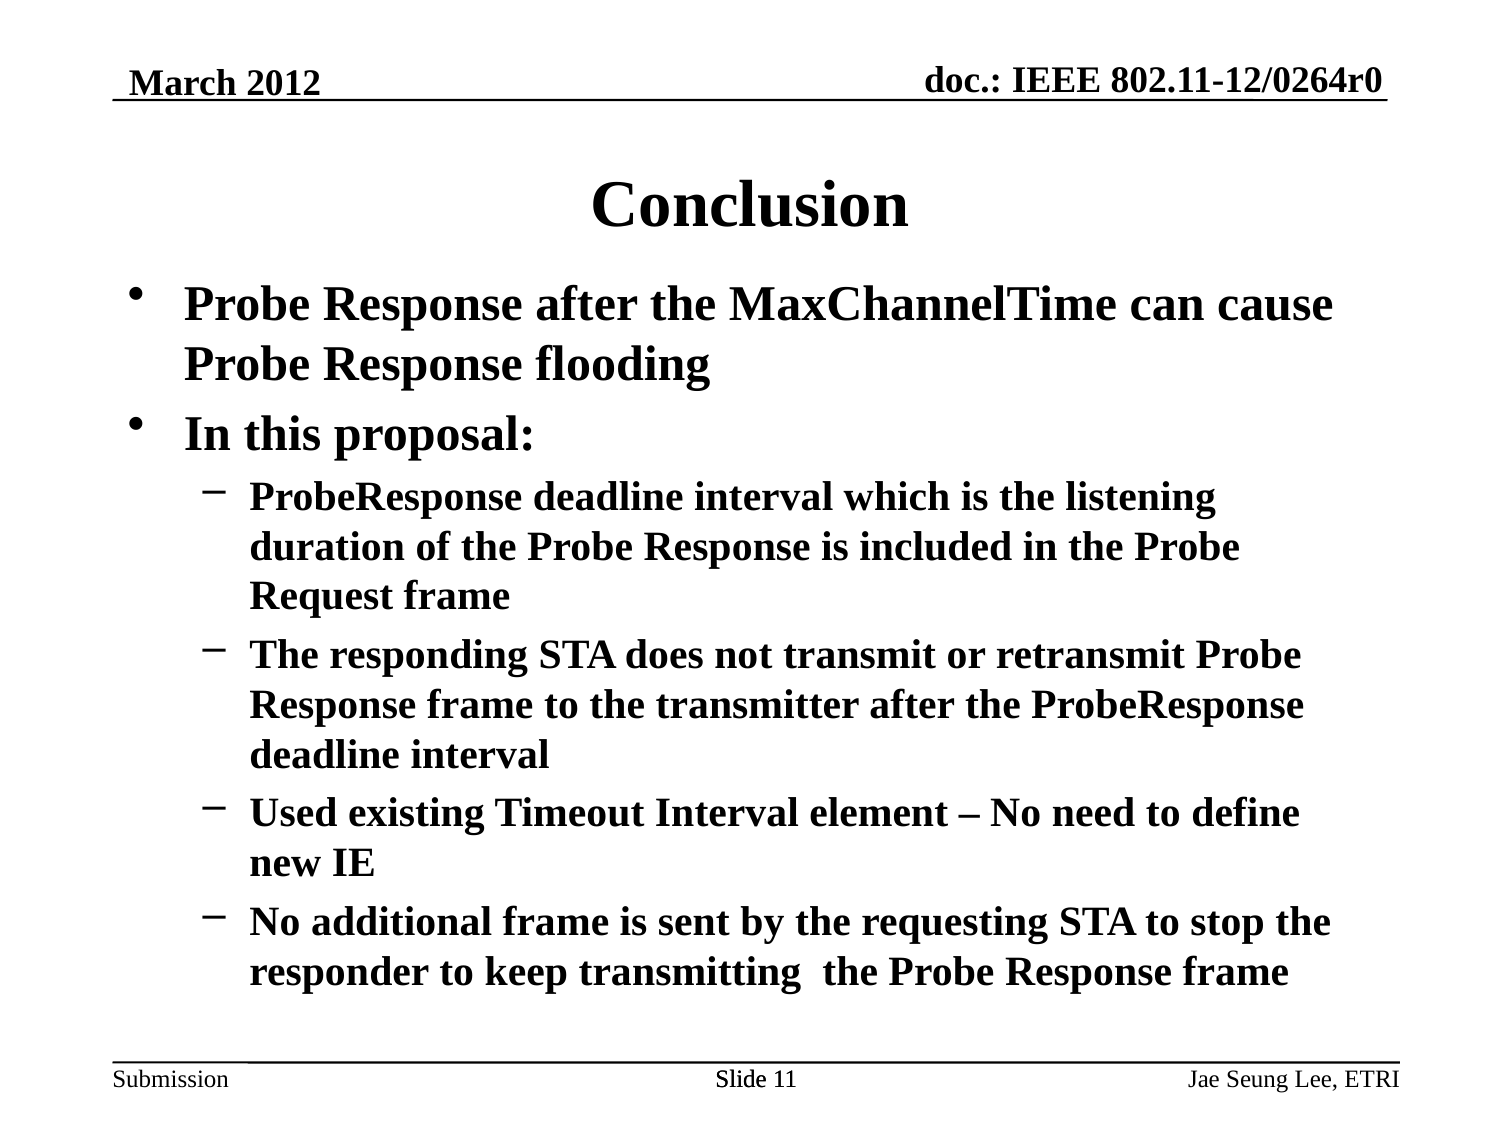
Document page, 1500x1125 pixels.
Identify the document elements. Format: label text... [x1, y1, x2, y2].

title Conclusion [112, 112, 1388, 262]
text_box Jae Seung Lee, ETRI [1187, 1062, 1401, 1093]
text_box Probe Response after the MaxChannelTime can cause Probe Response flooding In this proposal: ProbeResponse deadline interval which is the listening duration of the Probe Response is included in the Probe Request frame The responding STA does not transmit or retransmit Probe Response frame to the transmitter after the ProbeResponse deadline interval Used existing Timeout Interval element – No need to define new IE No additional frame is sent by the requesting STA to stop the responder to keep transmitting the Probe Response frame [112, 262, 1388, 463]
text_box Slide 11 [675, 1062, 838, 1093]
text_box March 2012 [114, 50, 363, 96]
